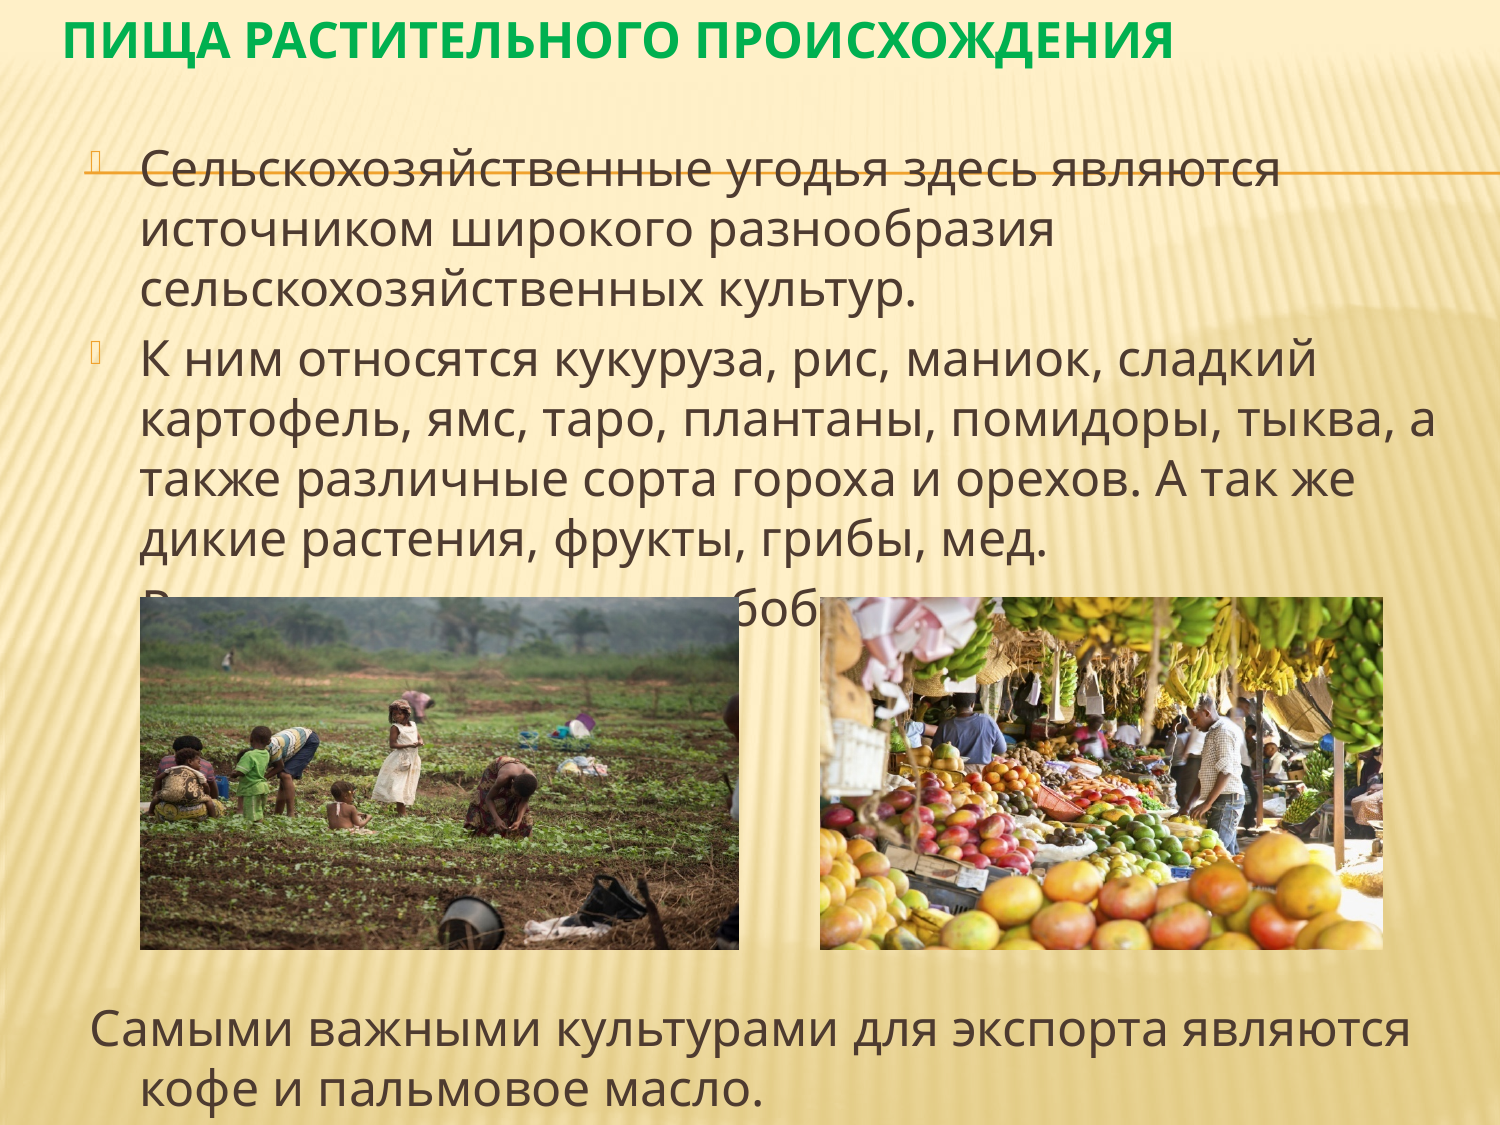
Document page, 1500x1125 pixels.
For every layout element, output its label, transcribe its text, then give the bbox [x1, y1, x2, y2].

picture [820, 597, 1384, 950]
list Сельскохозяйственные угодья здесь являются источником широкого разнообразия сельскохозяйственных культур. К ним относятся кукуруза, рис, маниок, сладкий картофель, ямс, таро, плантаны, помидоры, тыква, а также различные сорта гороха и орехов. А так же дикие растения, фрукты, грибы, мед. Рис часто смешивают с бобами. Самыми важными культурами для экспорта являются кофе и пальмовое масло. [75, 128, 1500, 1125]
picture [140, 597, 739, 950]
title Пища растительного происхождения [46, 0, 1472, 138]
